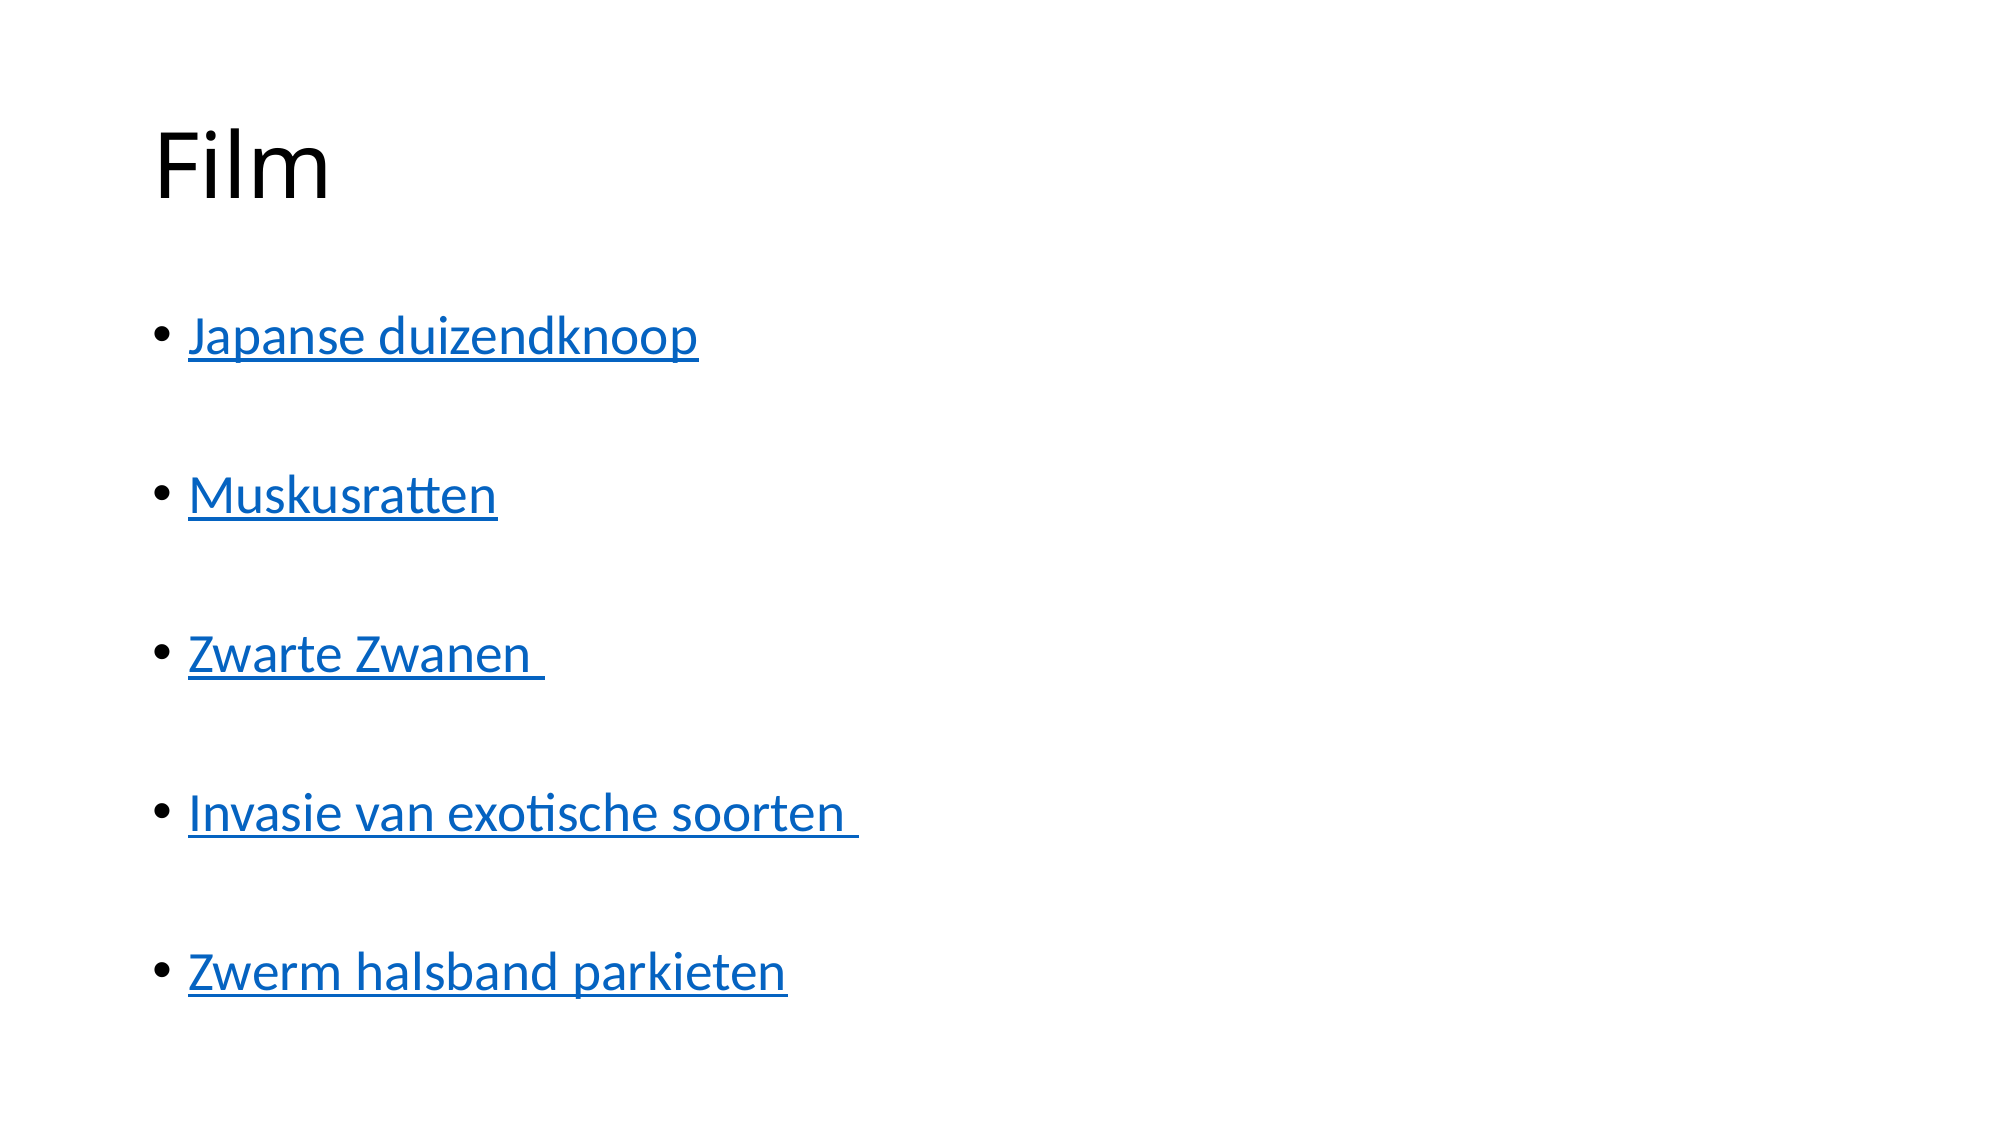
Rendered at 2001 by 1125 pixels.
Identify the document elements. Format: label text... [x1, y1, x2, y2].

list Japanse duizendknoop Muskusratten Zwarte Zwanen Invasie van exotische soorten Zwerm halsband parkieten [137, 299, 1863, 1014]
title Film [137, 59, 1863, 278]
